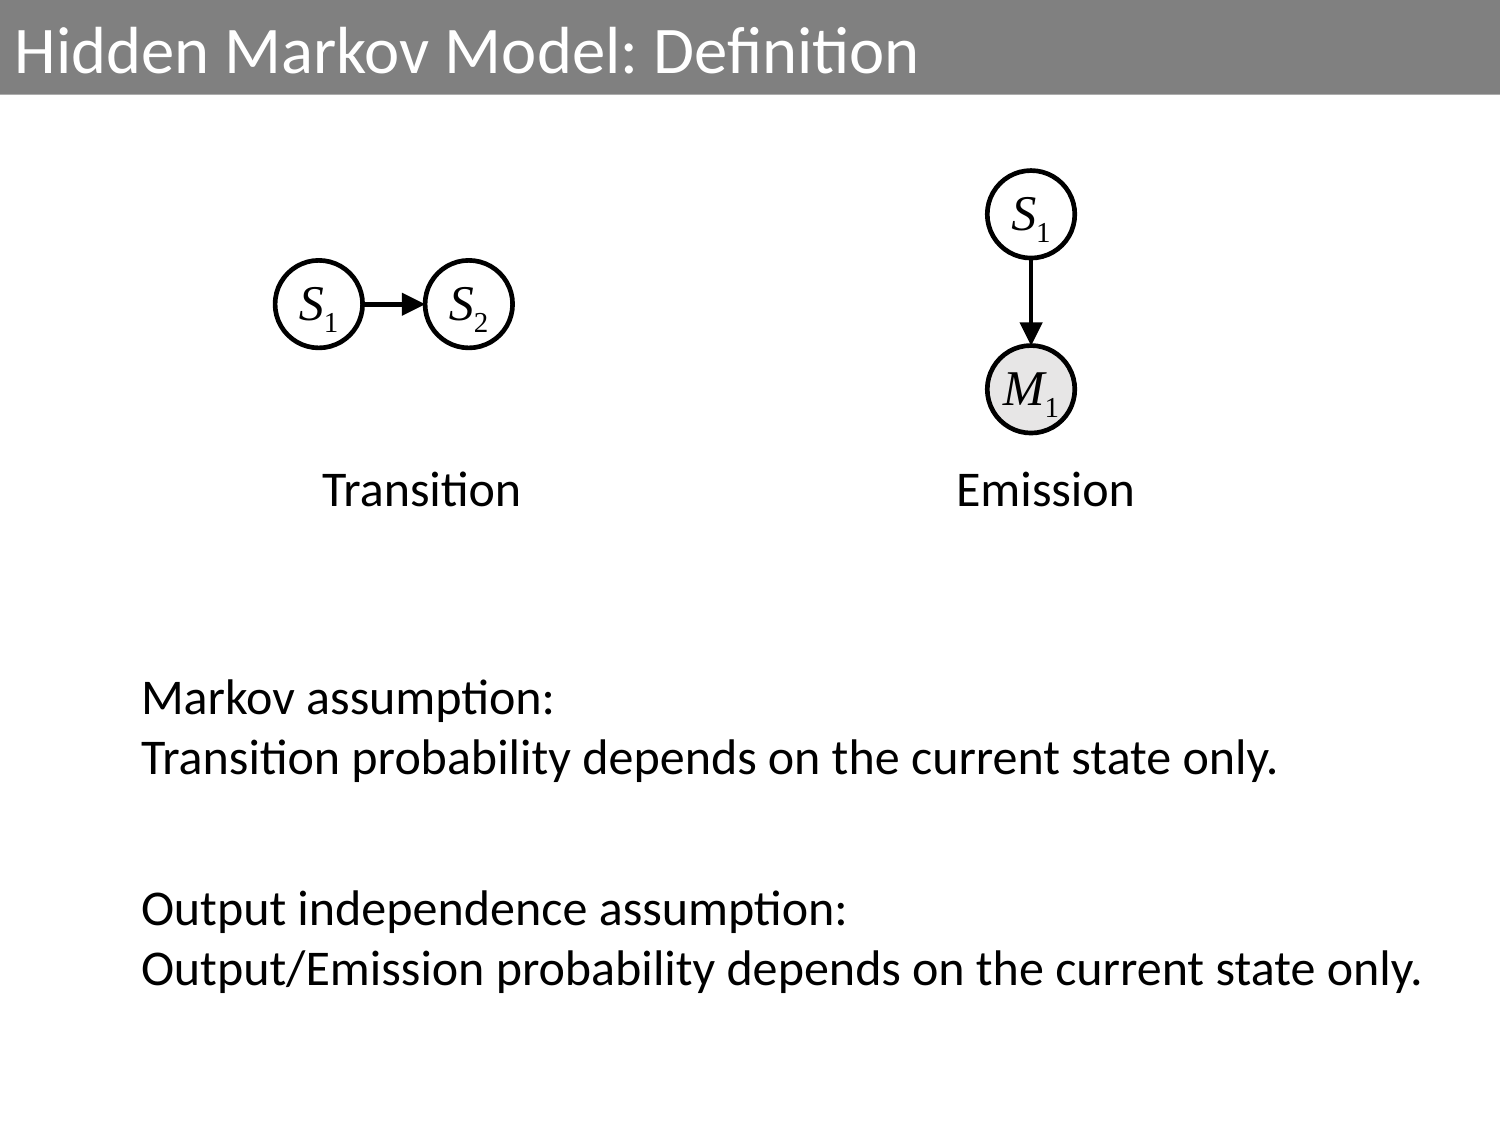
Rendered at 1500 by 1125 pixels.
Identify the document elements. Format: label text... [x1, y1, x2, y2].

text_box Transition [307, 449, 538, 524]
text_box S2 [425, 260, 513, 348]
text_box S1 [987, 170, 1075, 258]
text_box Output independence assumption: Output/Emission probability depends on the current state only. [126, 868, 1468, 1003]
text_box Hidden Markov Model: Definition [0, 0, 1500, 95]
text_box Markov assumption: Transition probability depends on the current state only. [126, 657, 1364, 792]
text_box M1 [987, 345, 1075, 434]
text_box S1 [275, 260, 363, 348]
text_box Emission [941, 449, 1172, 524]
